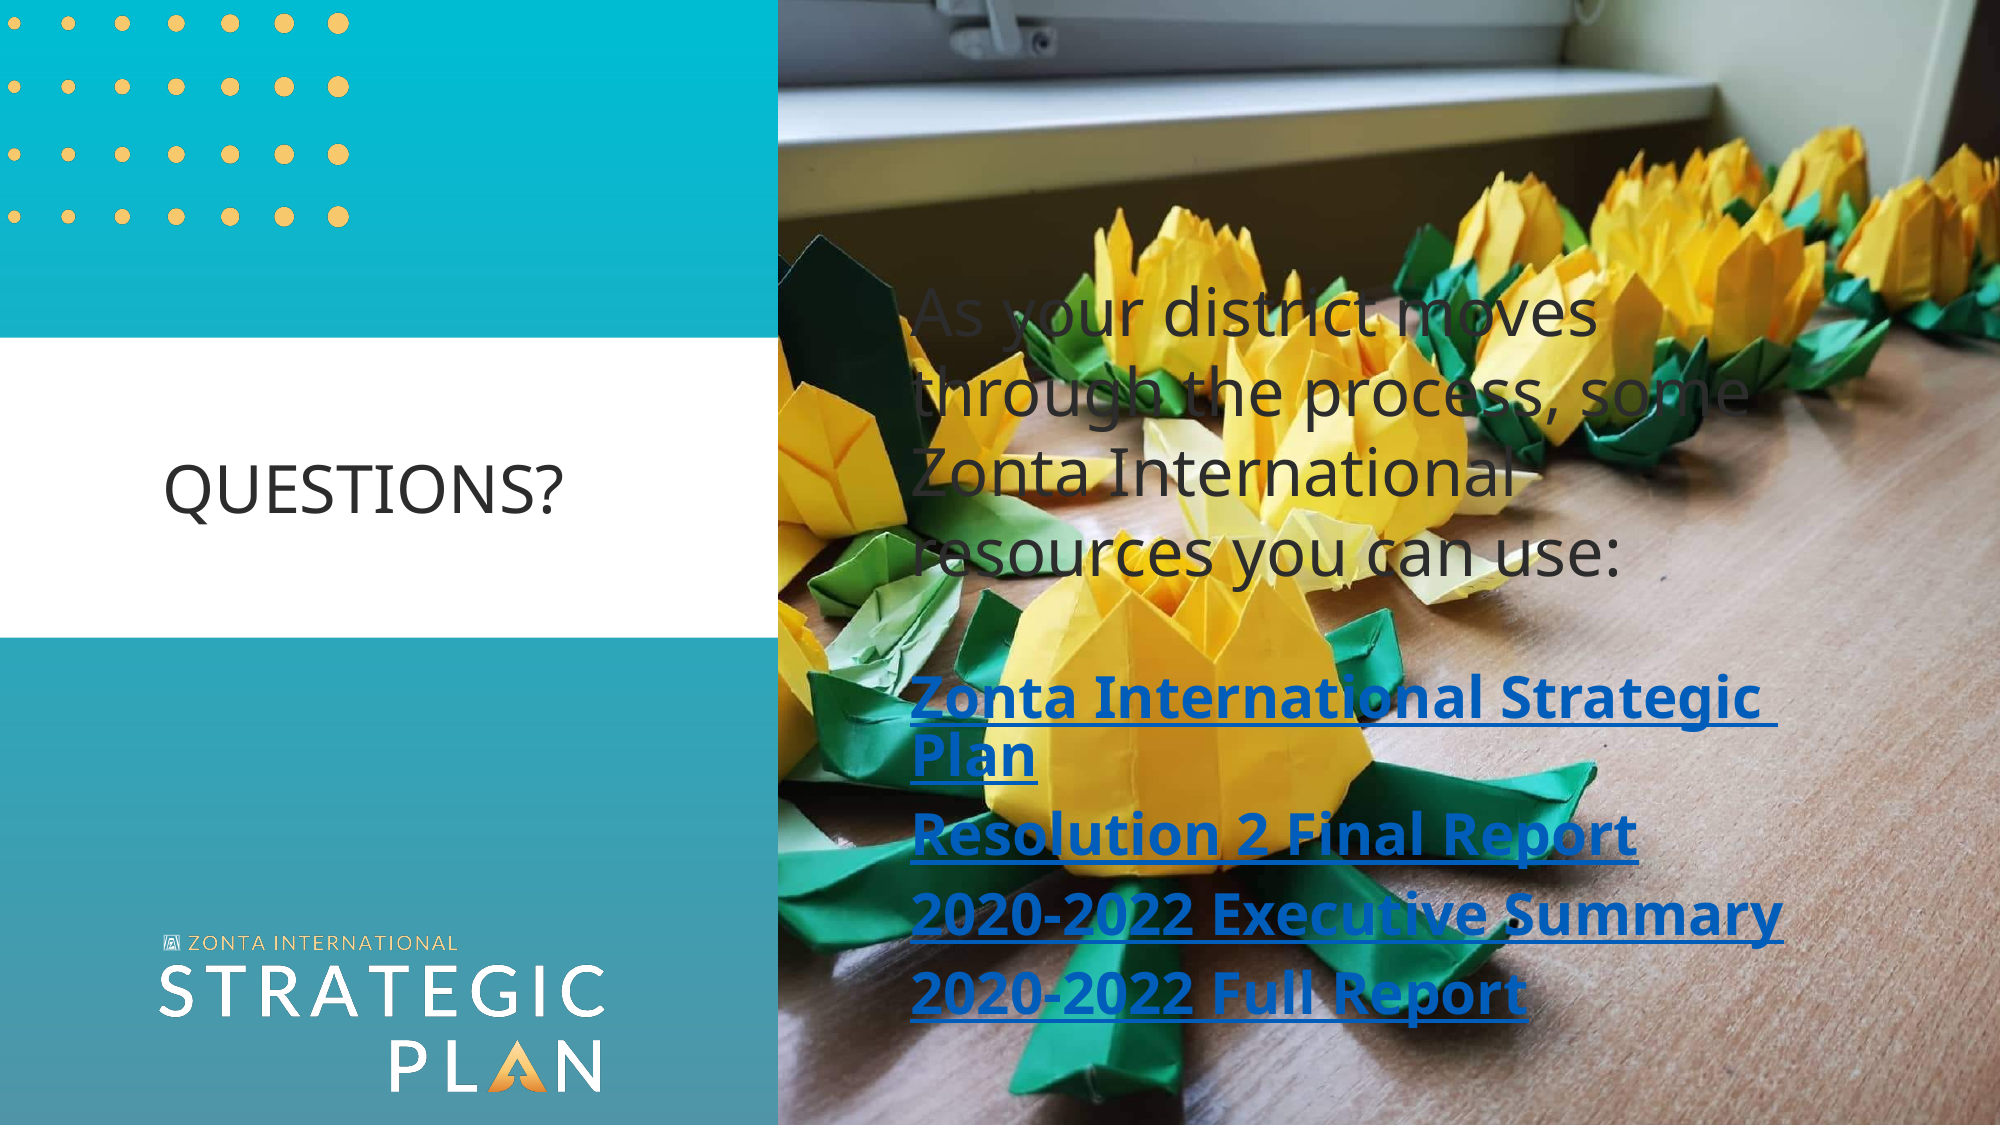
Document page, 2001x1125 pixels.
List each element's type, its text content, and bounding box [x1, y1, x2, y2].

picture [128, 926, 660, 1101]
picture [0, 0, 364, 263]
text_box QUESTIONS? [35, 439, 692, 535]
picture [777, 0, 2000, 1125]
